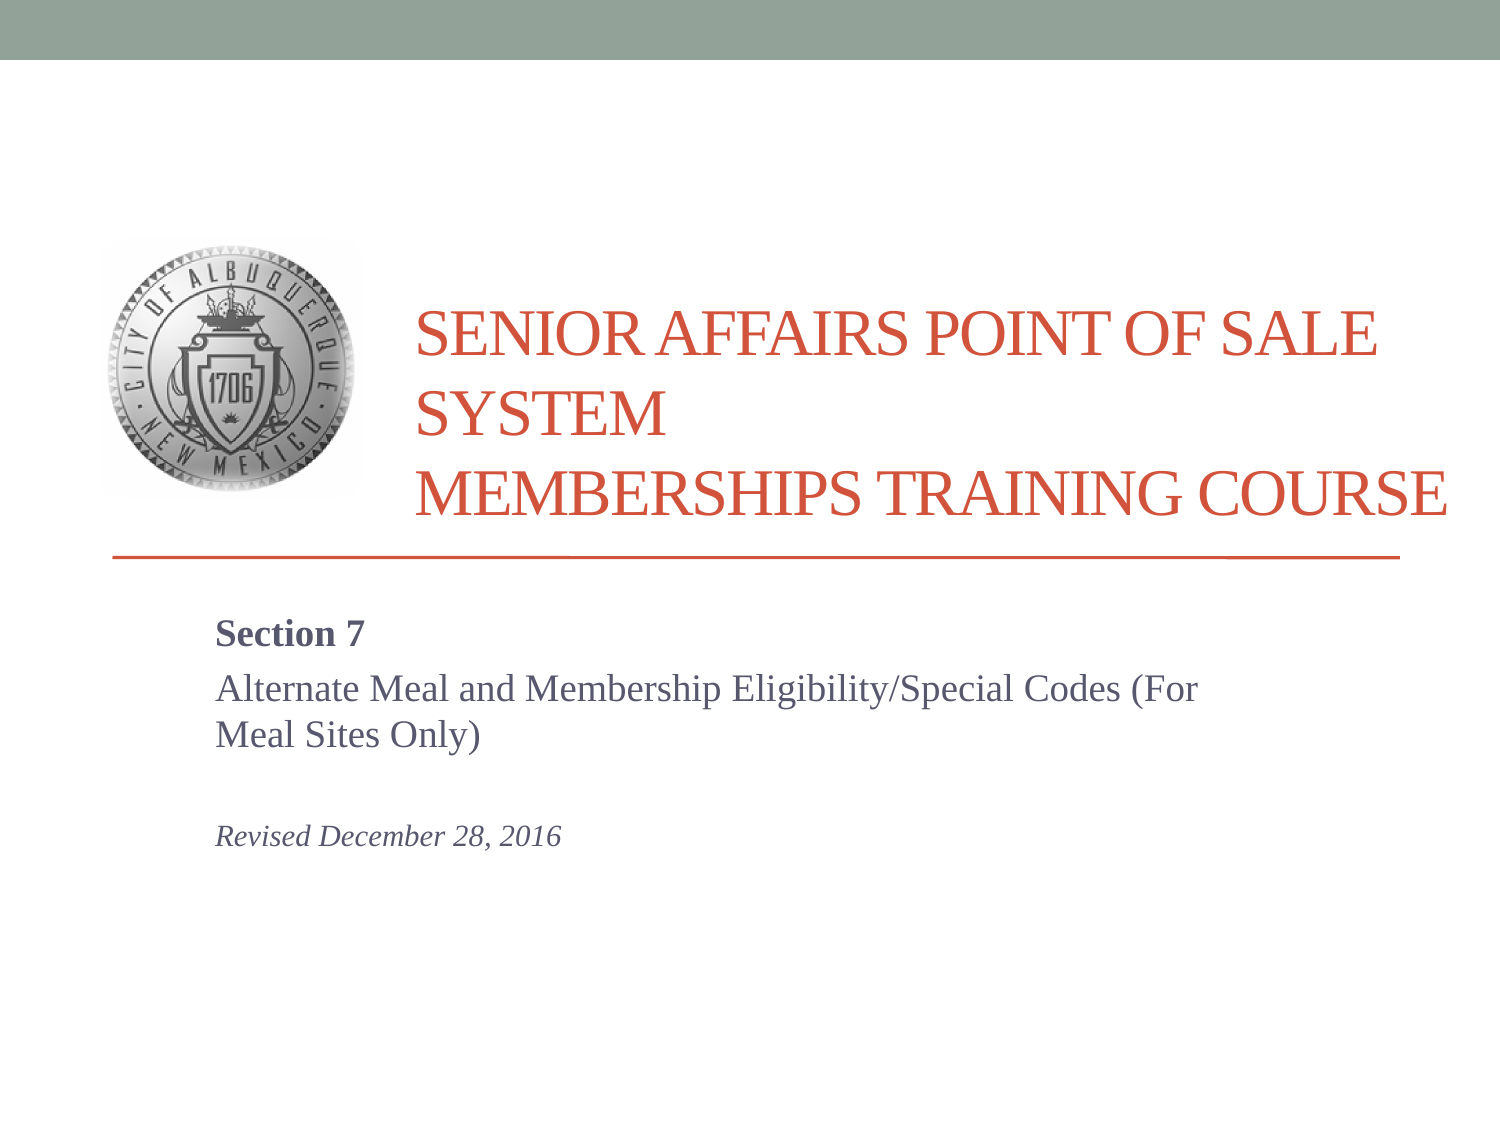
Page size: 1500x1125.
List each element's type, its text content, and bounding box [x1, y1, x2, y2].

title Senior Affairs Point of Sale System Memberships Training Course [399, 237, 1494, 536]
picture [99, 237, 363, 501]
subtitle Section 7 Alternate Meal and Membership Eligibility/Special Codes (For Meal Sites Only) Revised December 28, 2016 [200, 600, 1250, 863]
